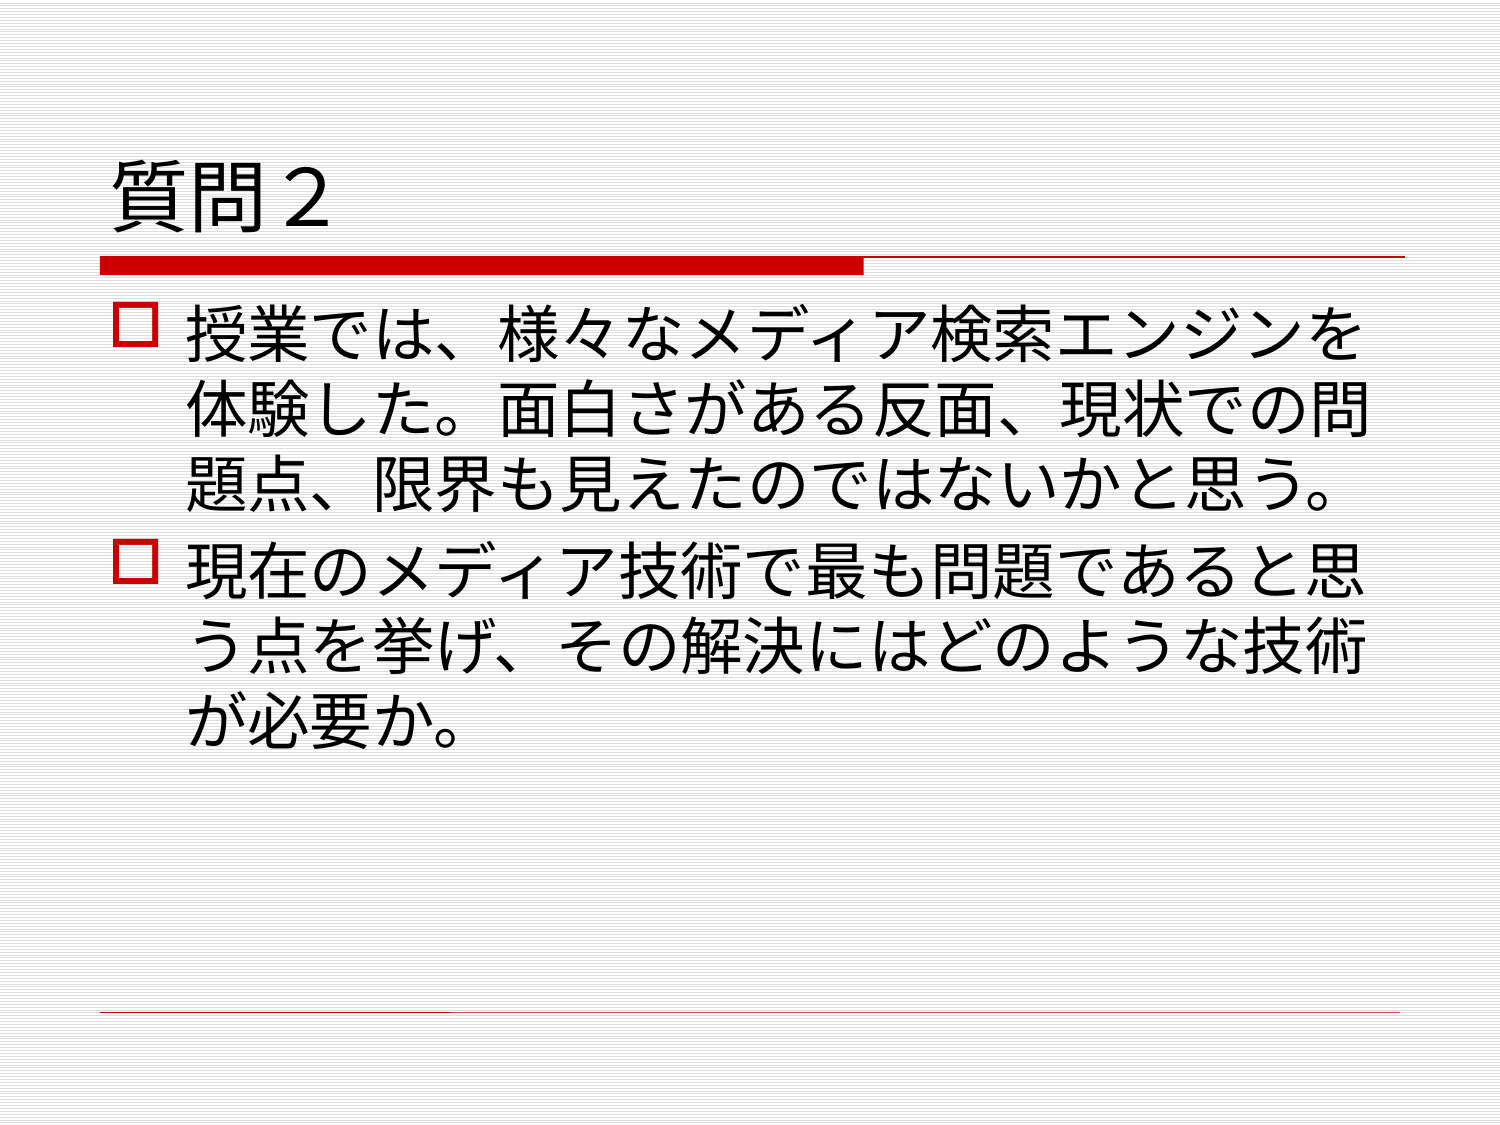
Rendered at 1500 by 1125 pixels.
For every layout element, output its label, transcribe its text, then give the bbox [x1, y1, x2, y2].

list 授業では、様々なメディア検索エンジンを体験した。面白さがある反面、現状での問題点、限界も見えたのではないかと思う。 現在のメディア技術で最も問題であると思う点を挙げ、その解決にはどのような技術が必要か。 [92, 287, 1406, 988]
title 質問２ [94, 50, 1407, 250]
